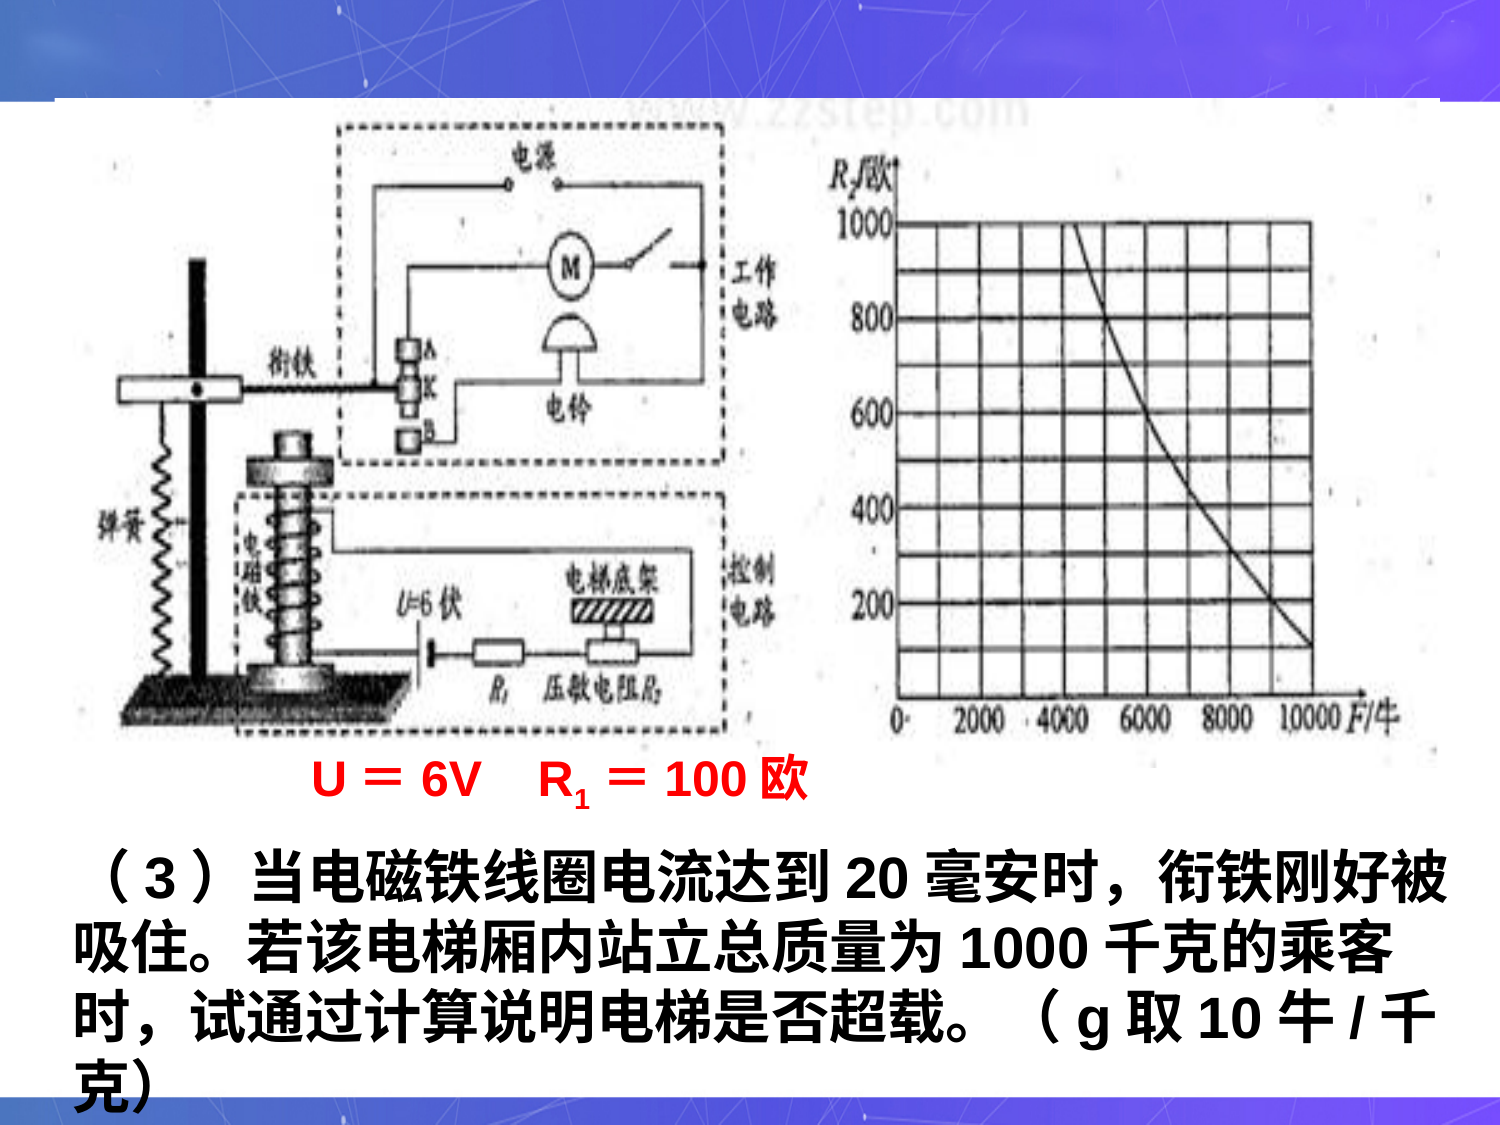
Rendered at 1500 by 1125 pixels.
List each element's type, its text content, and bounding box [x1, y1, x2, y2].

picture [0, 0, 1500, 1125]
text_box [54, 98, 1440, 815]
text_box （3）当电磁铁线圈电流达到20毫安时，衔铁刚好被吸住。若该电梯厢内站立总质量为1000千克的乘客时，试通过计算说明电梯是否超载。（g取10牛/千克） [57, 832, 1465, 1125]
